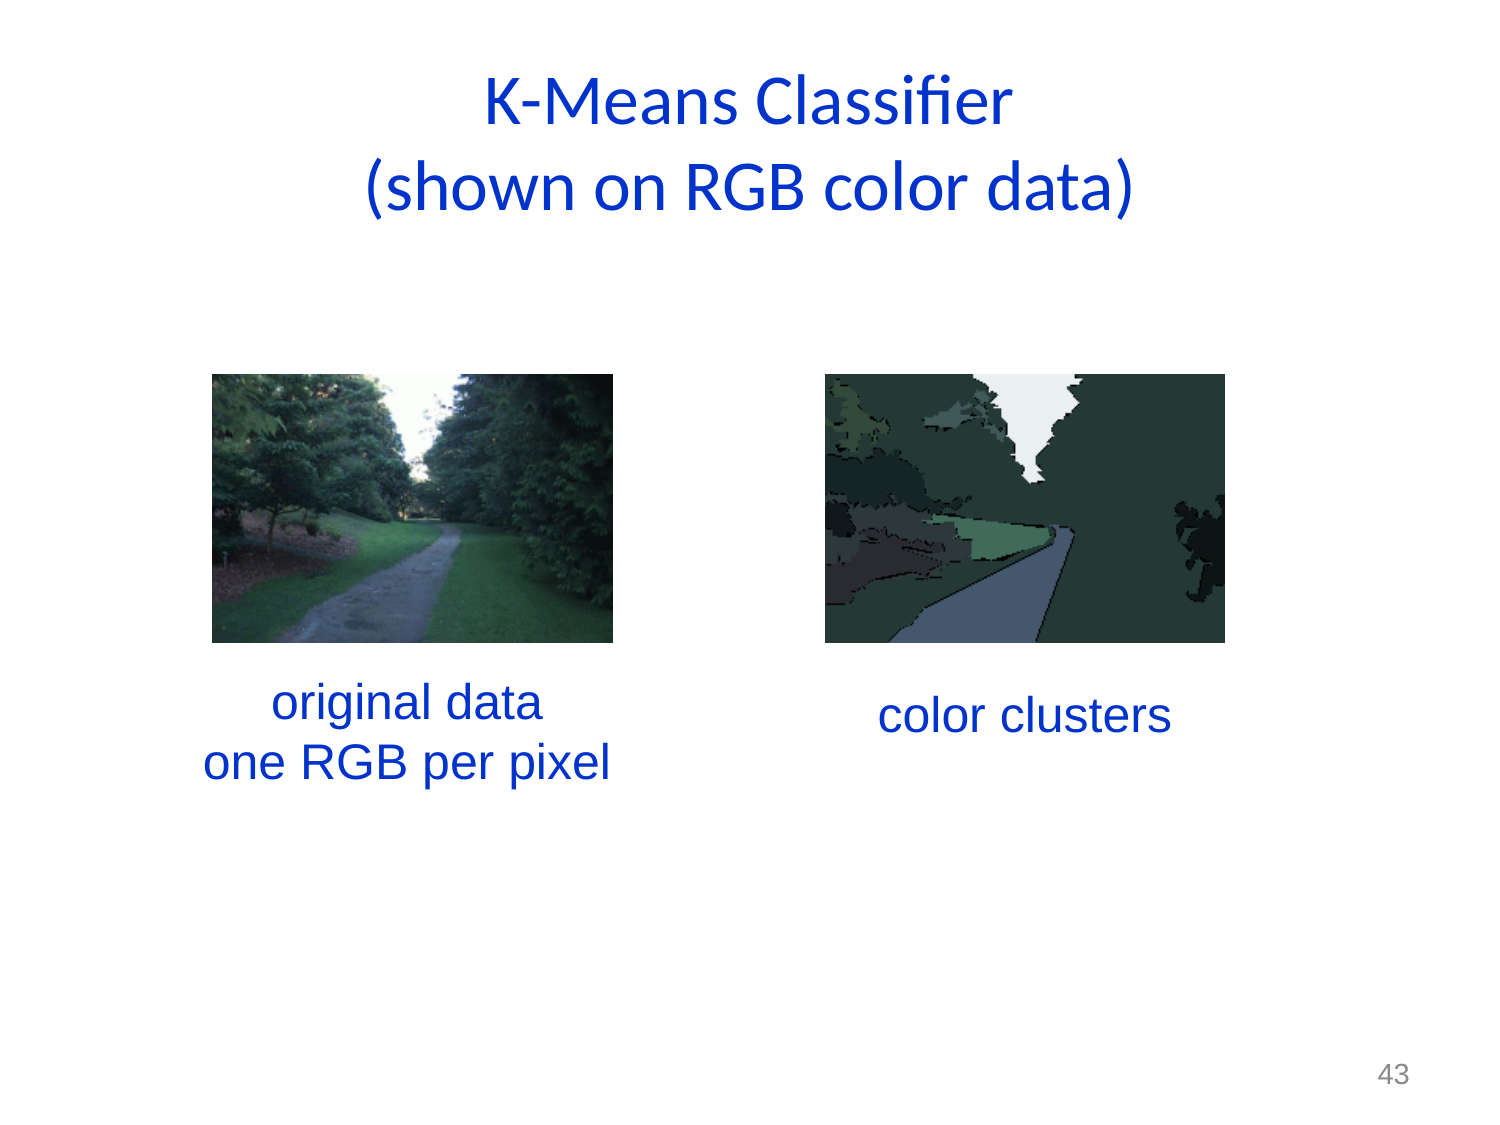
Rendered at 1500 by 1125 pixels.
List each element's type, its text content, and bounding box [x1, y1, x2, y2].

slide_number 43 [1074, 1042, 1425, 1103]
title K-Means Classifier (shown on RGB color data) [75, 45, 1425, 233]
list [212, 374, 613, 643]
text_box color clusters [862, 674, 1188, 750]
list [824, 374, 1226, 643]
text_box original data one RGB per pixel [188, 662, 626, 798]
